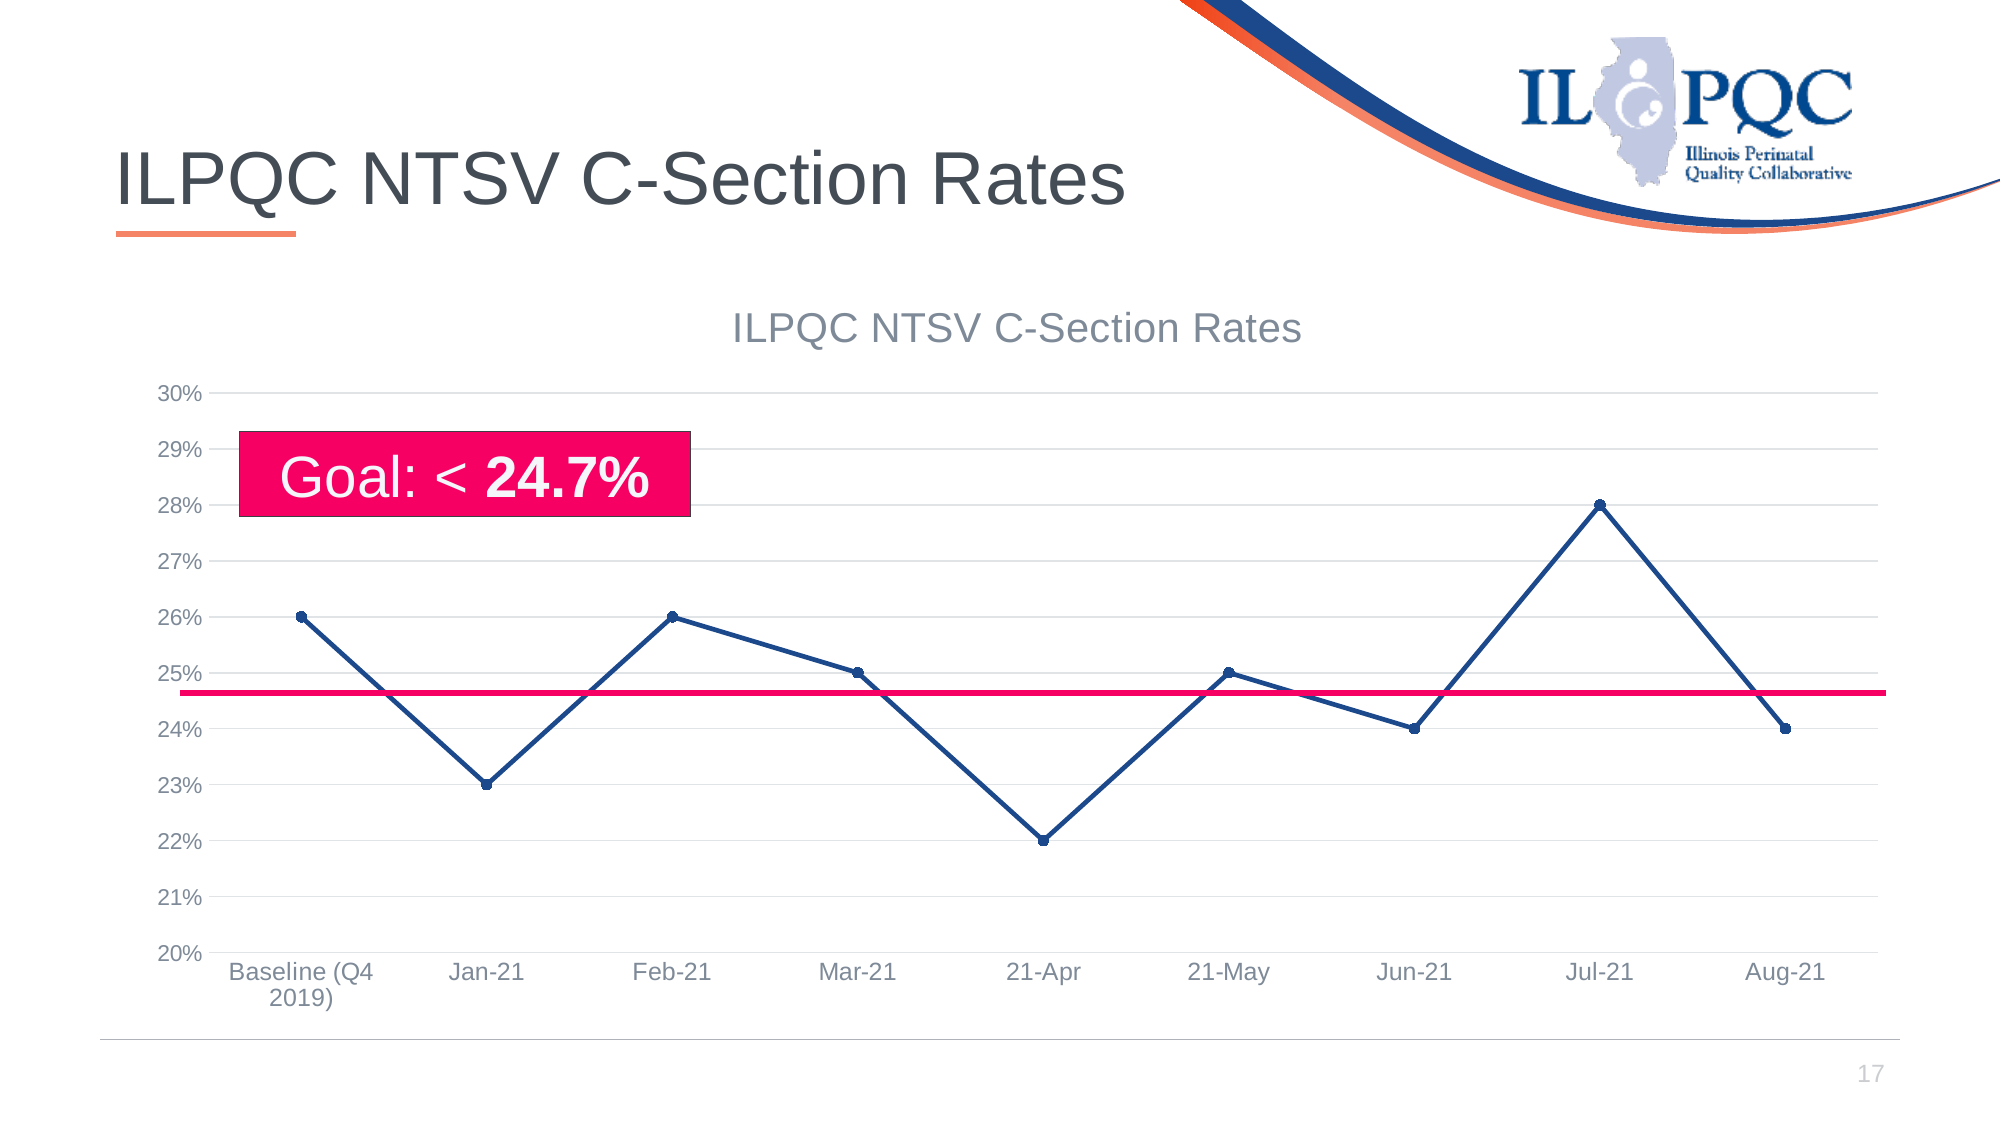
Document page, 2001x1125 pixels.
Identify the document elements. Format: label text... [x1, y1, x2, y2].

slide_number 17 [1449, 1042, 1900, 1103]
chart [121, 269, 1915, 1027]
picture [1519, 37, 1852, 71]
title ILPQC NTSV C-Section Rates [99, 71, 1900, 290]
